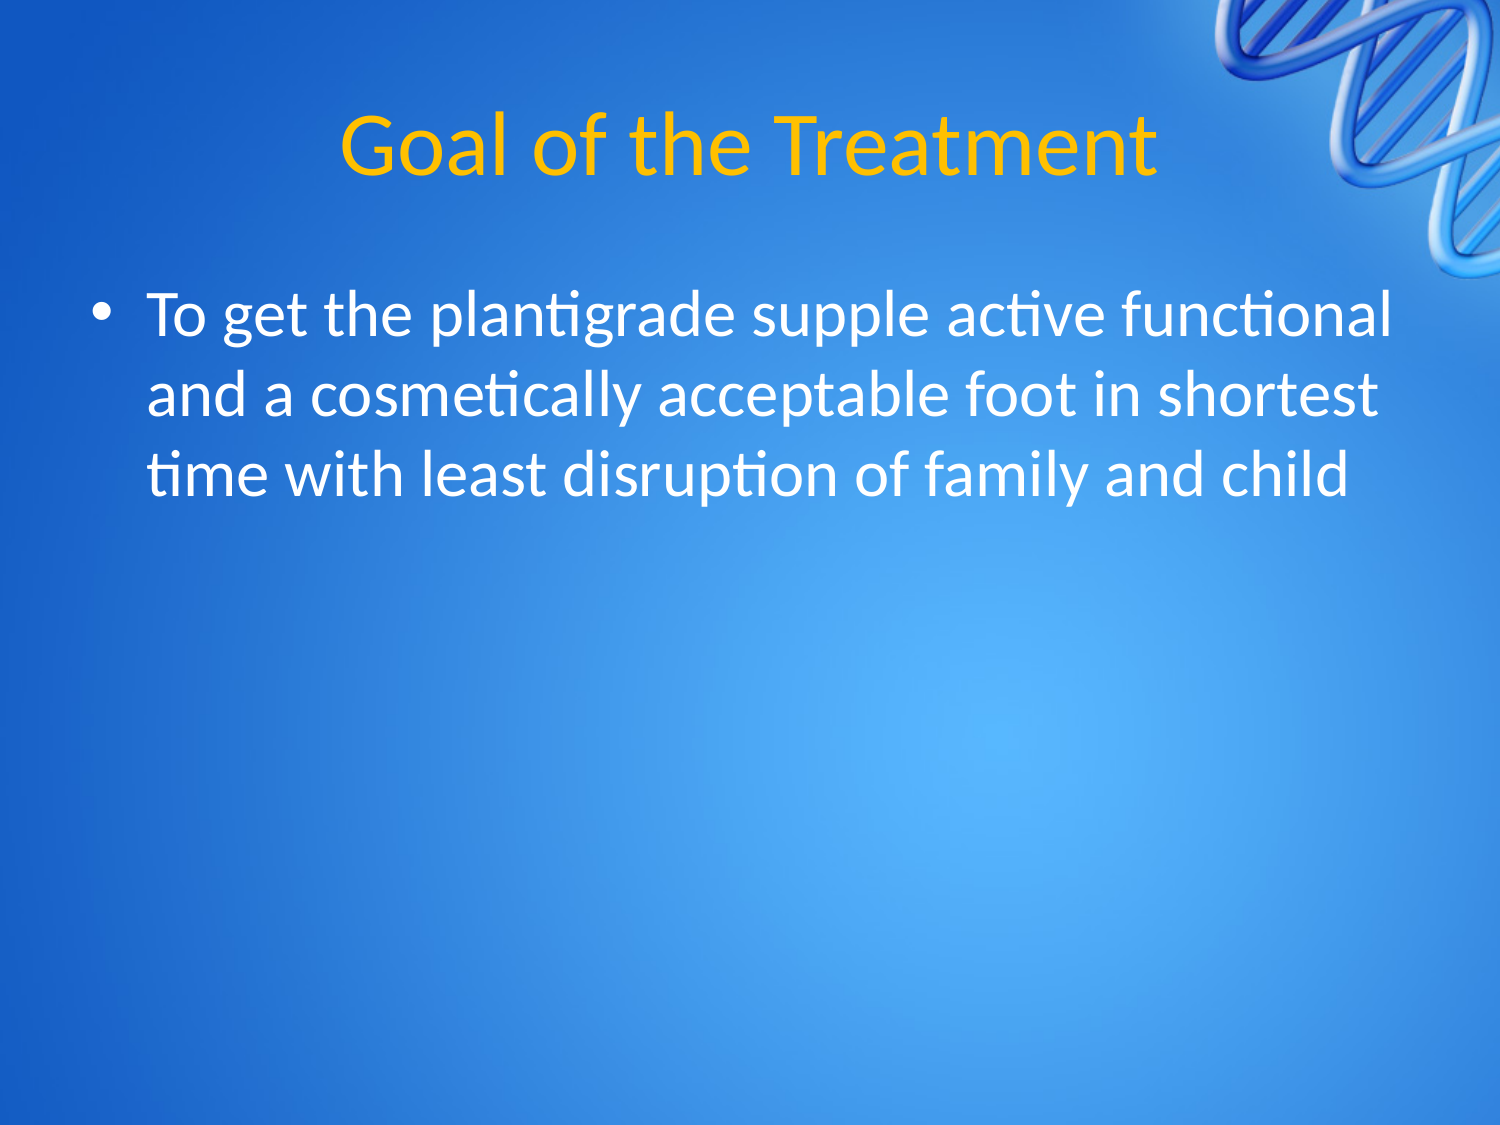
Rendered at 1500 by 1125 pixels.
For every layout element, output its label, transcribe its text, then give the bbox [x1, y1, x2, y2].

list To get the plantigrade supple active functional and a cosmetically acceptable foot in shortest time with least disruption of family and child [74, 262, 1426, 1006]
title Goal of the Treatment [74, 44, 1426, 233]
picture [0, 0, 1500, 1125]
